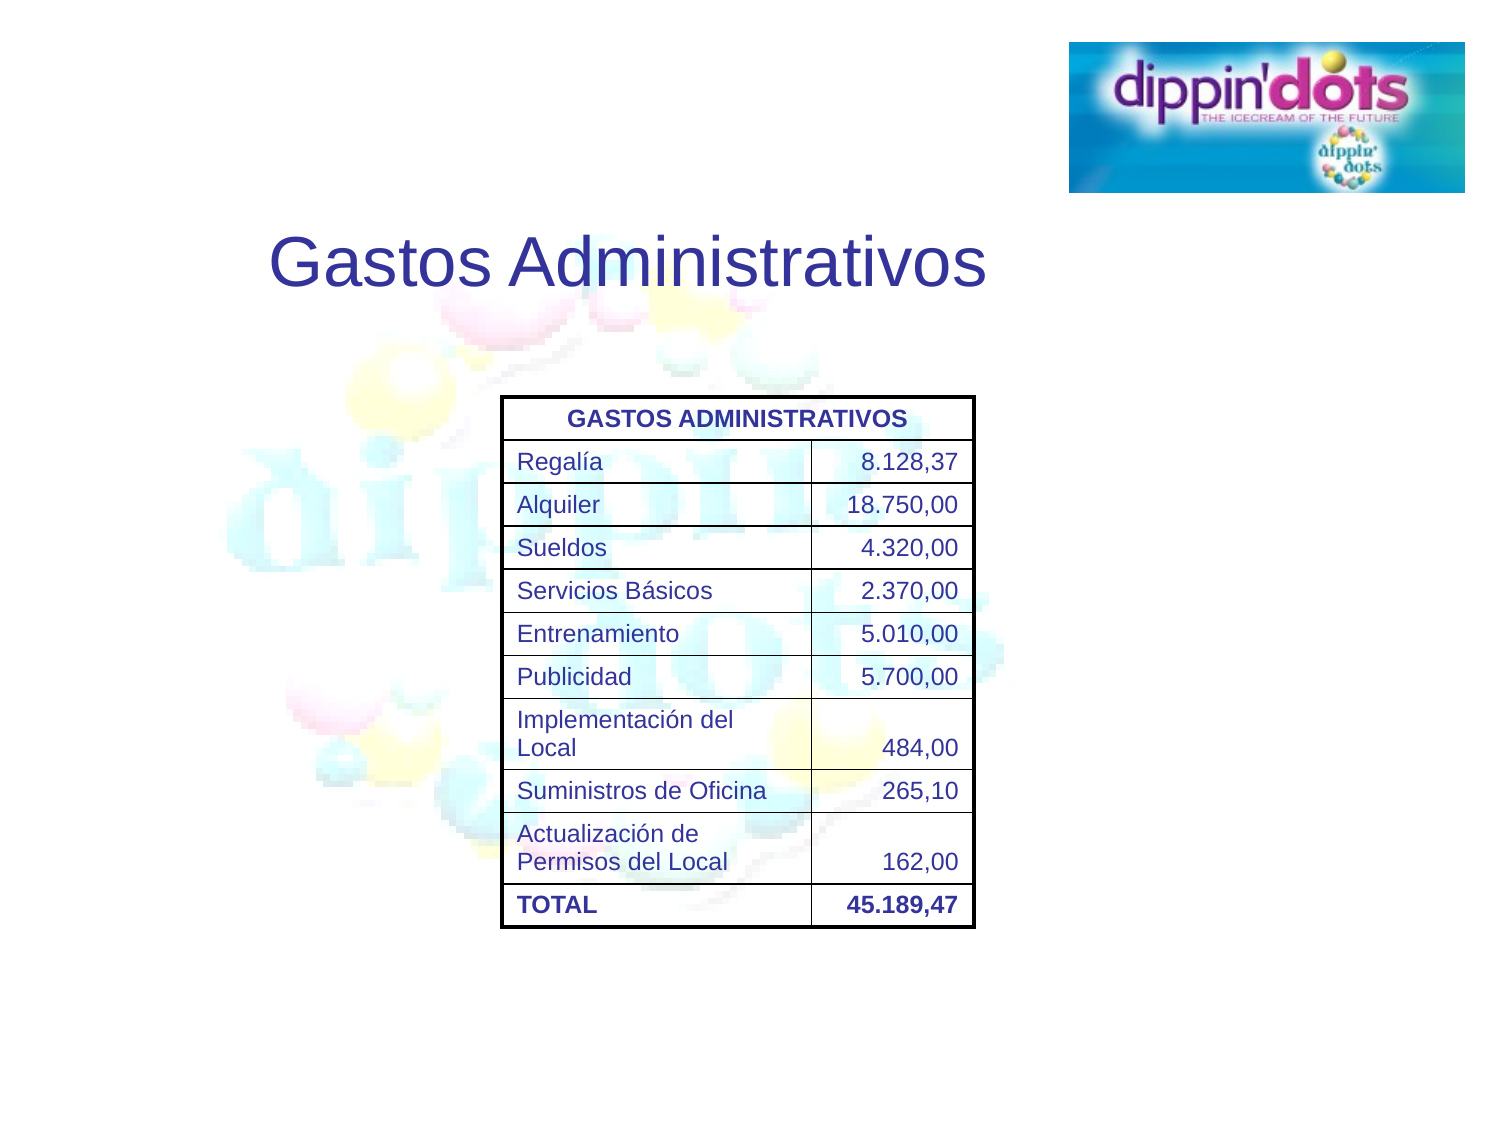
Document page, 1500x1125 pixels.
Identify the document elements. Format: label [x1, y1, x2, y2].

picture [182, 42, 1500, 1036]
